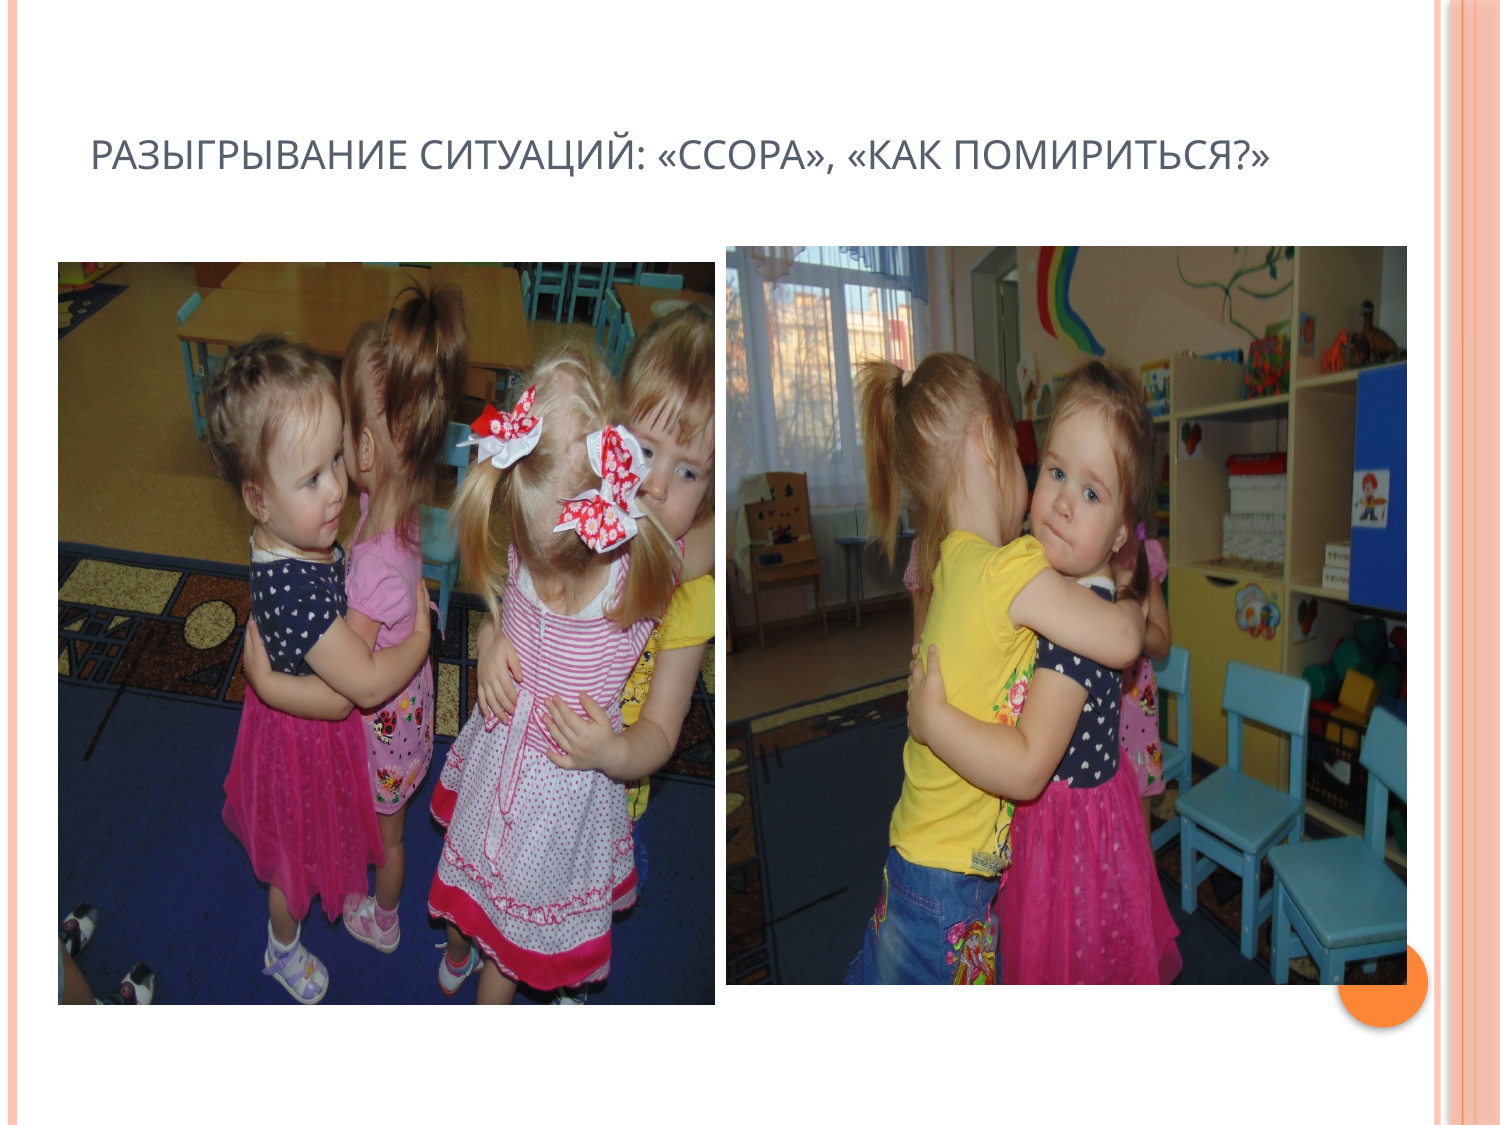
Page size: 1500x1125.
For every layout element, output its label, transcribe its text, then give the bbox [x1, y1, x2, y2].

title Разыгрывание ситуаций: «Ссора», «Как помириться?» [75, 82, 1300, 233]
picture [726, 245, 1407, 985]
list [58, 261, 716, 1006]
